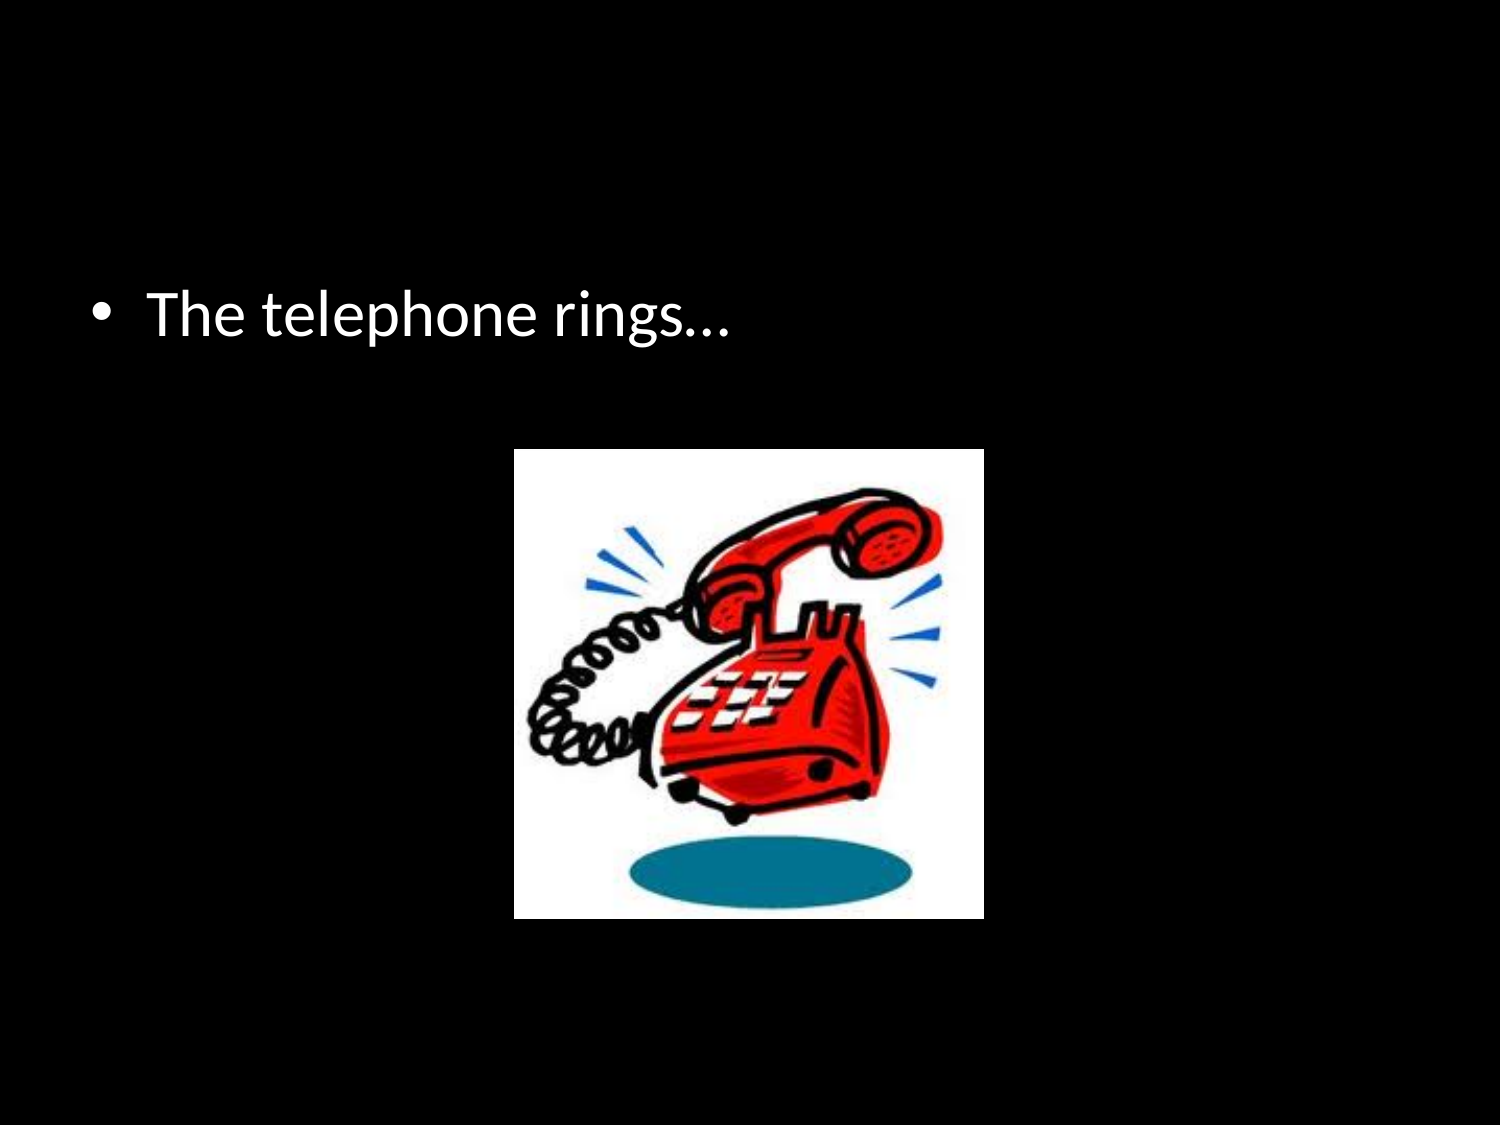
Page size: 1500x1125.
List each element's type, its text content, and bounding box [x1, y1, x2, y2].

list The telephone rings… [75, 262, 1425, 1005]
picture [514, 449, 984, 919]
